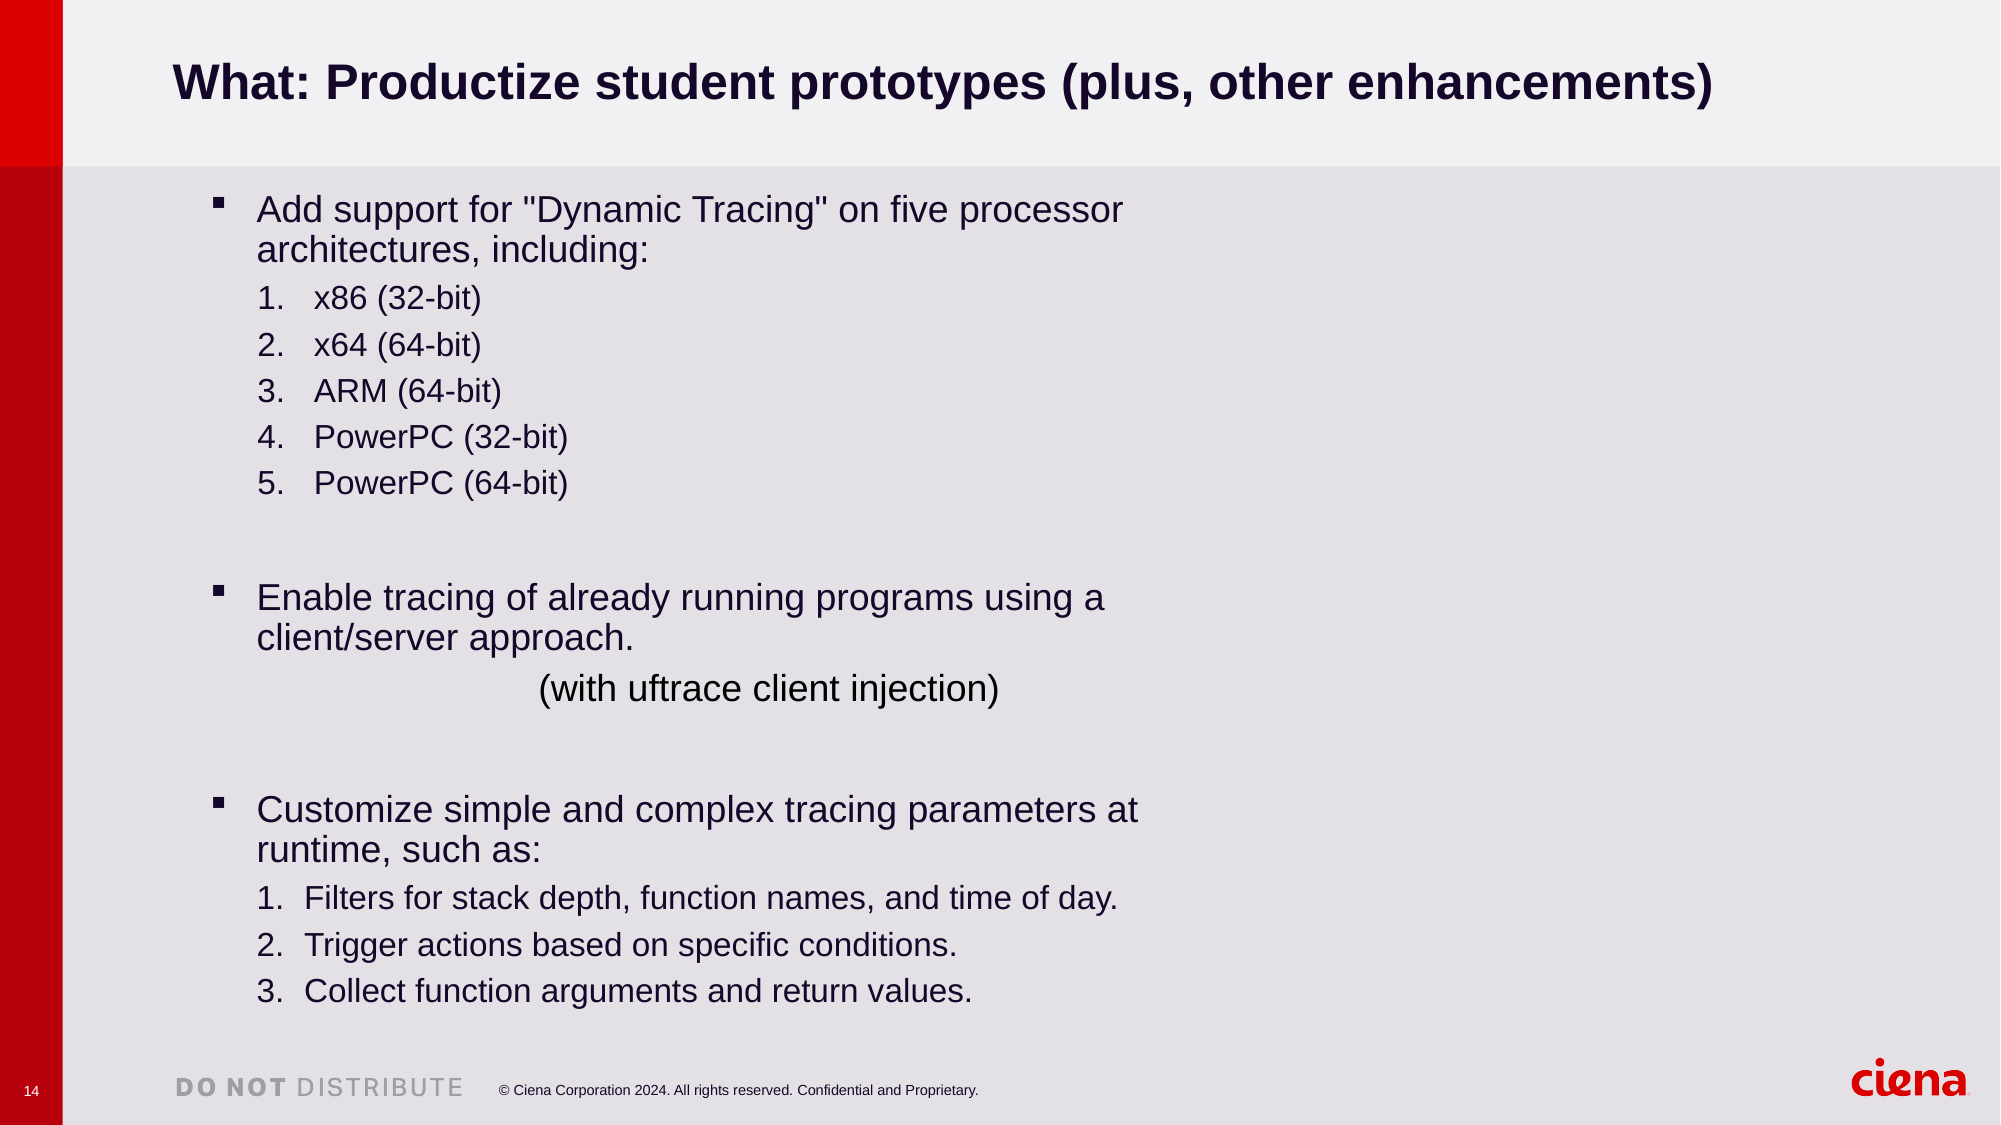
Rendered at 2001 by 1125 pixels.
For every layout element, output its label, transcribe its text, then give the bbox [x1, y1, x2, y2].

title What: Productize student prototypes (plus, other enhancements) [172, 0, 1891, 167]
picture [171, 1073, 466, 1101]
picture [1851, 1057, 1971, 1097]
list Add support for "Dynamic Tracing" on five processor architectures, including: x86 (32-bit) x64 (64-bit) ARM (64-bit) PowerPC (32-bit) PowerPC (64-bit) Enable tracing of already running programs using a client/server approach. (with uftrace client injection) Customize simple and complex tracing parameters at runtime, such as: Filters for stack depth, function names, and time of day. Trigger actions based on specific conditions. Collect function arguments and return values. [172, 182, 1227, 896]
